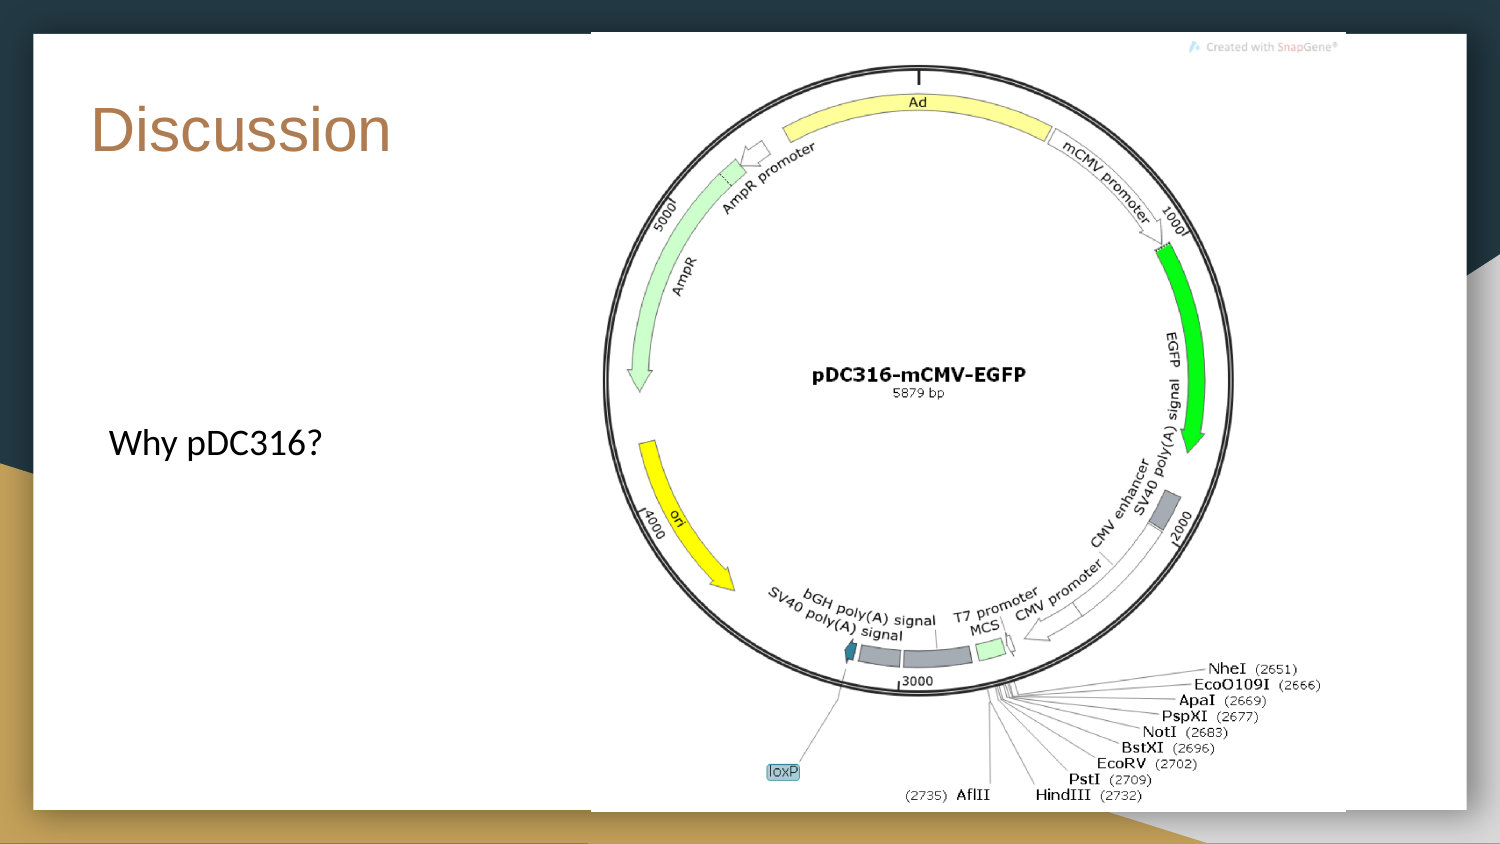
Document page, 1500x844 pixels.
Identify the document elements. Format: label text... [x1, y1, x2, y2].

text_box Why pDC316? [93, 402, 397, 469]
picture [591, 31, 1346, 812]
title Discussion [75, 74, 586, 231]
